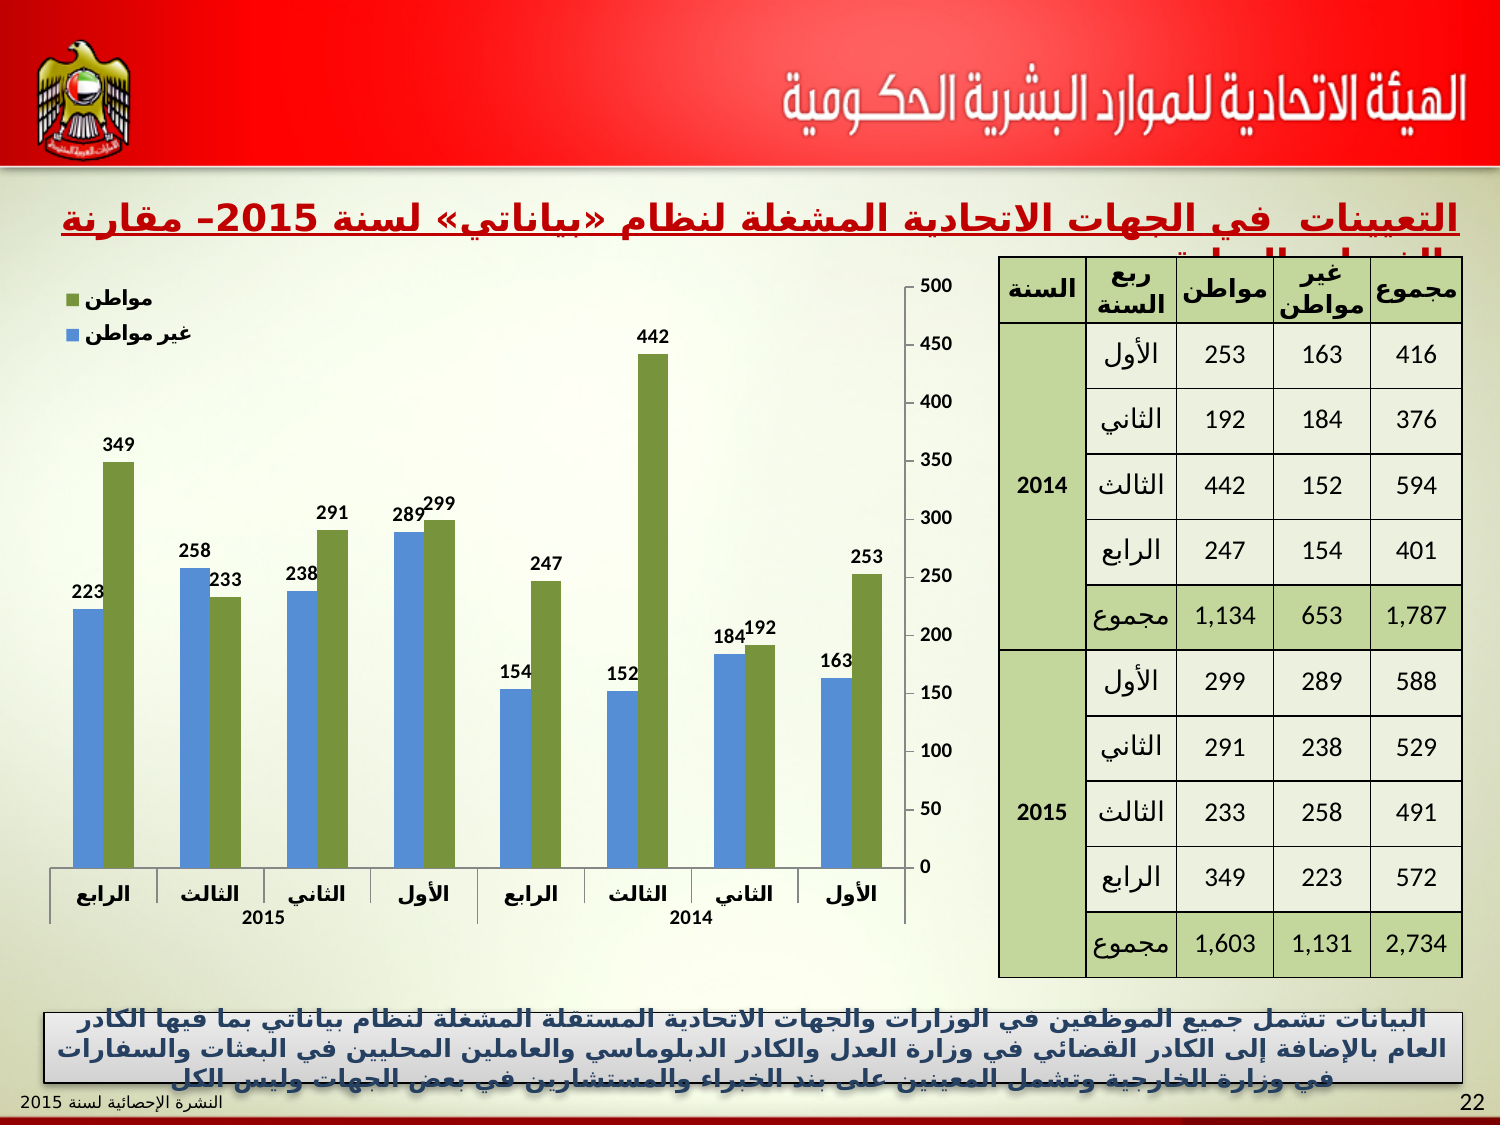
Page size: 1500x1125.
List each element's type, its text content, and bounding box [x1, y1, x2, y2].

table_cell 529 [1371, 717, 1461, 780]
table_cell 291 [1177, 717, 1273, 780]
table_cell 152 [1274, 455, 1370, 519]
table_cell 491 [1371, 782, 1461, 846]
table_cell 192 [1177, 389, 1273, 453]
table_cell الرابع [1087, 520, 1176, 584]
table_cell 2,734 [1371, 913, 1461, 977]
table_cell 401 [1371, 520, 1461, 584]
text_box التعيينات في الجهات الاتحادية المشغلة لنظام «بياناتي» لسنة 2015– مقارنة بالفترات السابقة [24, 185, 1475, 291]
table_cell 653 [1274, 586, 1370, 649]
table_header مجموع [1371, 258, 1461, 322]
table_cell 233 [1177, 782, 1273, 846]
table_cell 1,134 [1177, 586, 1273, 649]
table_cell مجموع [1087, 913, 1176, 977]
table_cell 442 [1177, 455, 1273, 519]
table_header مواطن [1177, 258, 1273, 322]
table_cell 289 [1274, 651, 1370, 715]
text_box البيانات تشمل جميع الموظفين في الوزارات والجهات الاتحادية المستقلة المشغلة لنظام بياناتي بما فيها الكادر العام بالإضافة إلى الكادر القضائي في وزارة العدل والكادر الدبلوماسي والعاملين المحليين في البعثات والسفارات في وزارة الخارجية وتشمل المعينين على بند الخبراء والمستشارين في بعض الجهات وليس الكل [43, 1012, 1463, 1084]
table_header غير مواطن [1274, 258, 1370, 322]
table_cell 594 [1371, 455, 1461, 519]
table_cell 349 [1177, 847, 1273, 911]
table_cell 184 [1274, 389, 1370, 453]
table_cell 154 [1274, 520, 1370, 584]
table_cell الرابع [1087, 847, 1176, 911]
table_cell 572 [1371, 847, 1461, 911]
table_cell 258 [1274, 782, 1370, 846]
table_cell 376 [1371, 389, 1461, 453]
table_cell الأول [1087, 324, 1176, 388]
table_cell 1,131 [1274, 913, 1370, 977]
chart [24, 262, 988, 963]
table_cell 1,787 [1371, 586, 1461, 649]
table_cell 416 [1371, 324, 1461, 388]
table_cell الأول [1087, 651, 1176, 715]
table_cell 253 [1177, 324, 1273, 388]
table_cell 223 [1274, 847, 1370, 911]
table_cell الثالث [1087, 455, 1176, 519]
table_cell الثاني [1087, 717, 1176, 780]
table_cell 163 [1274, 324, 1370, 388]
table_cell 299 [1177, 651, 1273, 715]
picture [0, 0, 1500, 1125]
table_cell 238 [1274, 717, 1370, 780]
table_header السنة [1000, 258, 1085, 322]
table_cell 247 [1177, 520, 1273, 584]
table_cell مجموع [1087, 586, 1176, 649]
table_header ربع السنة [1087, 258, 1176, 322]
table_cell 2015 [1000, 651, 1085, 977]
table_cell الثاني [1087, 389, 1176, 453]
table_cell 2014 [1000, 324, 1085, 649]
table_cell 1,603 [1177, 913, 1273, 977]
table_cell 588 [1371, 651, 1461, 715]
table_cell الثالث [1087, 782, 1176, 846]
